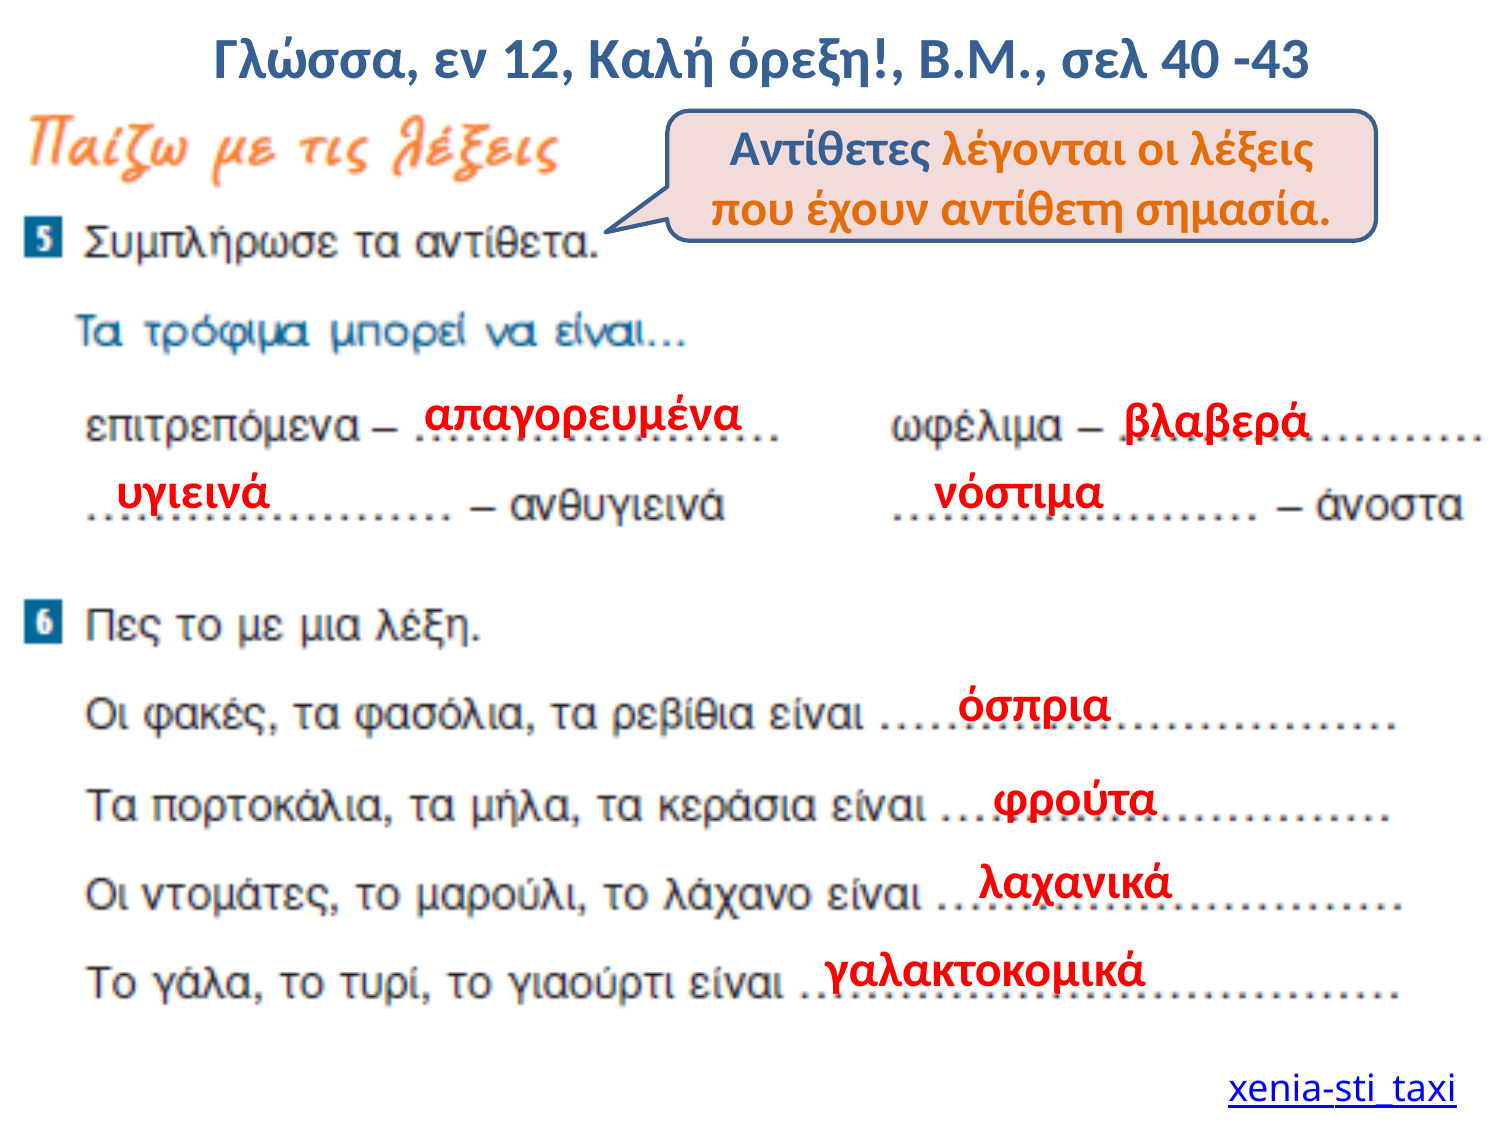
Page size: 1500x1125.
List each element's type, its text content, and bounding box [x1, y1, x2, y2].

text_box xenia-sti_taxi [1213, 1059, 1472, 1123]
text_box Γλώσσα, εν 12, Καλή όρεξη!, Β.Μ., σελ 40 -43 [43, 0, 1483, 76]
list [0, 77, 1500, 1050]
